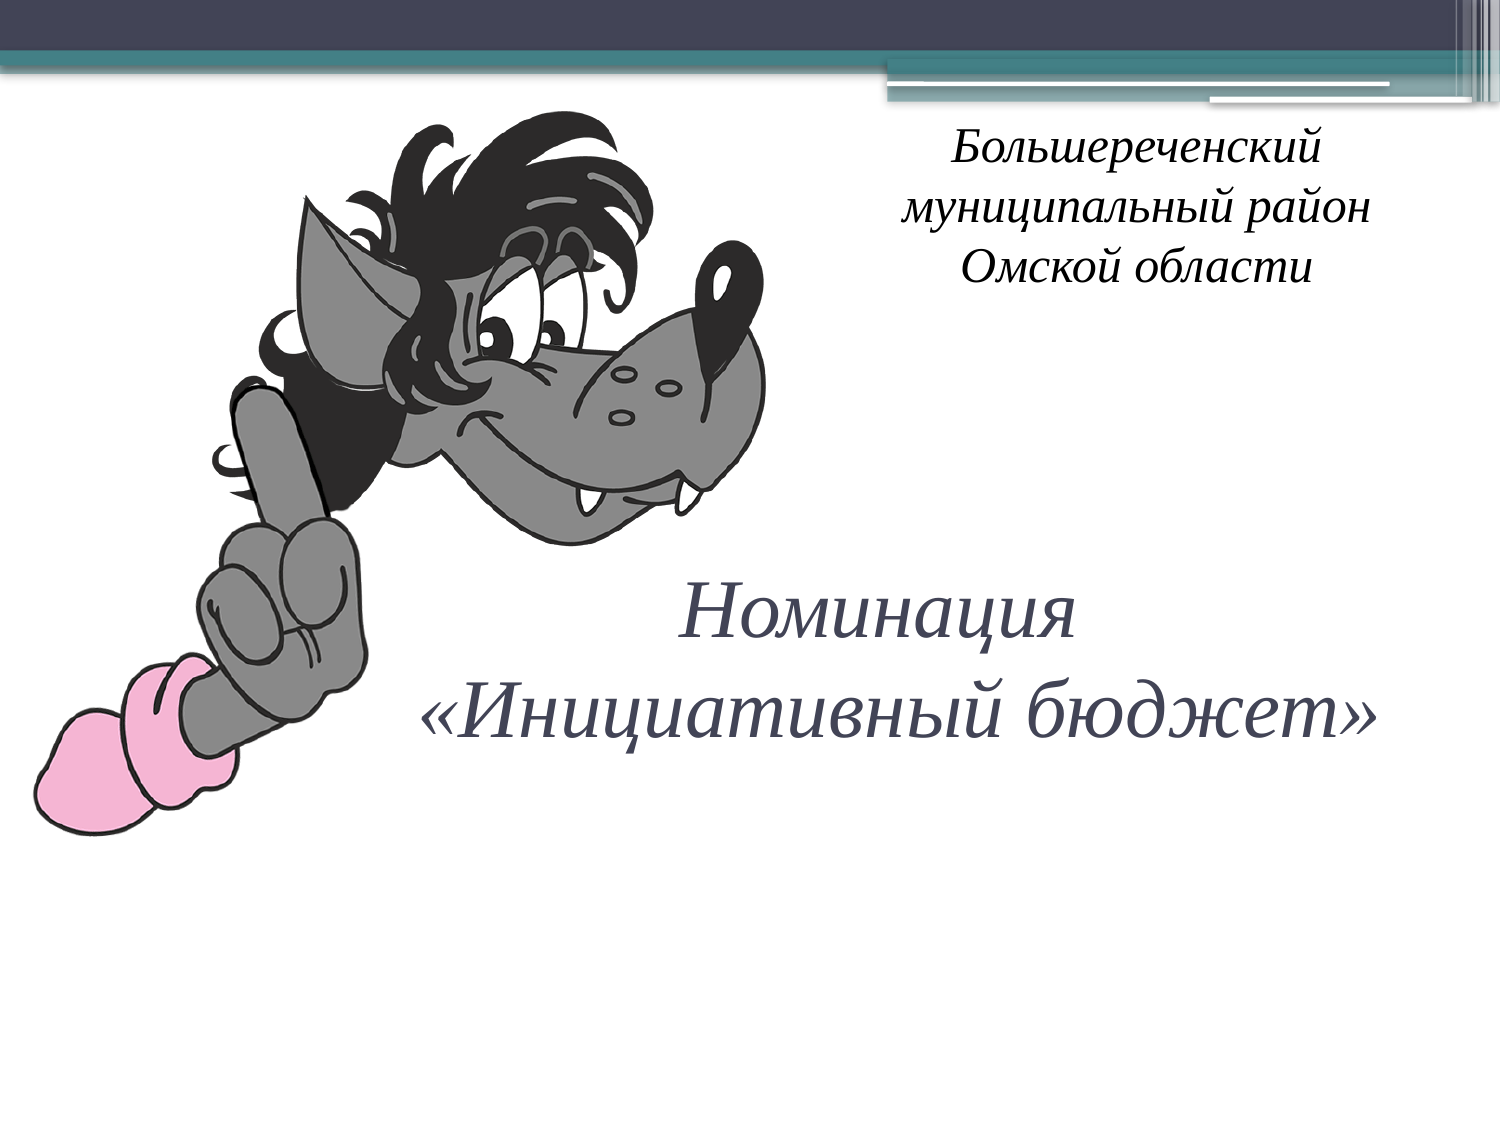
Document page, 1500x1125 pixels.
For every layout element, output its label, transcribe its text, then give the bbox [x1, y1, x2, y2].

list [23, 93, 767, 837]
title Номинация «Инициативный бюджет» [336, 515, 1463, 894]
text_box Большереченский муниципальный район Омской области [797, 105, 1477, 301]
